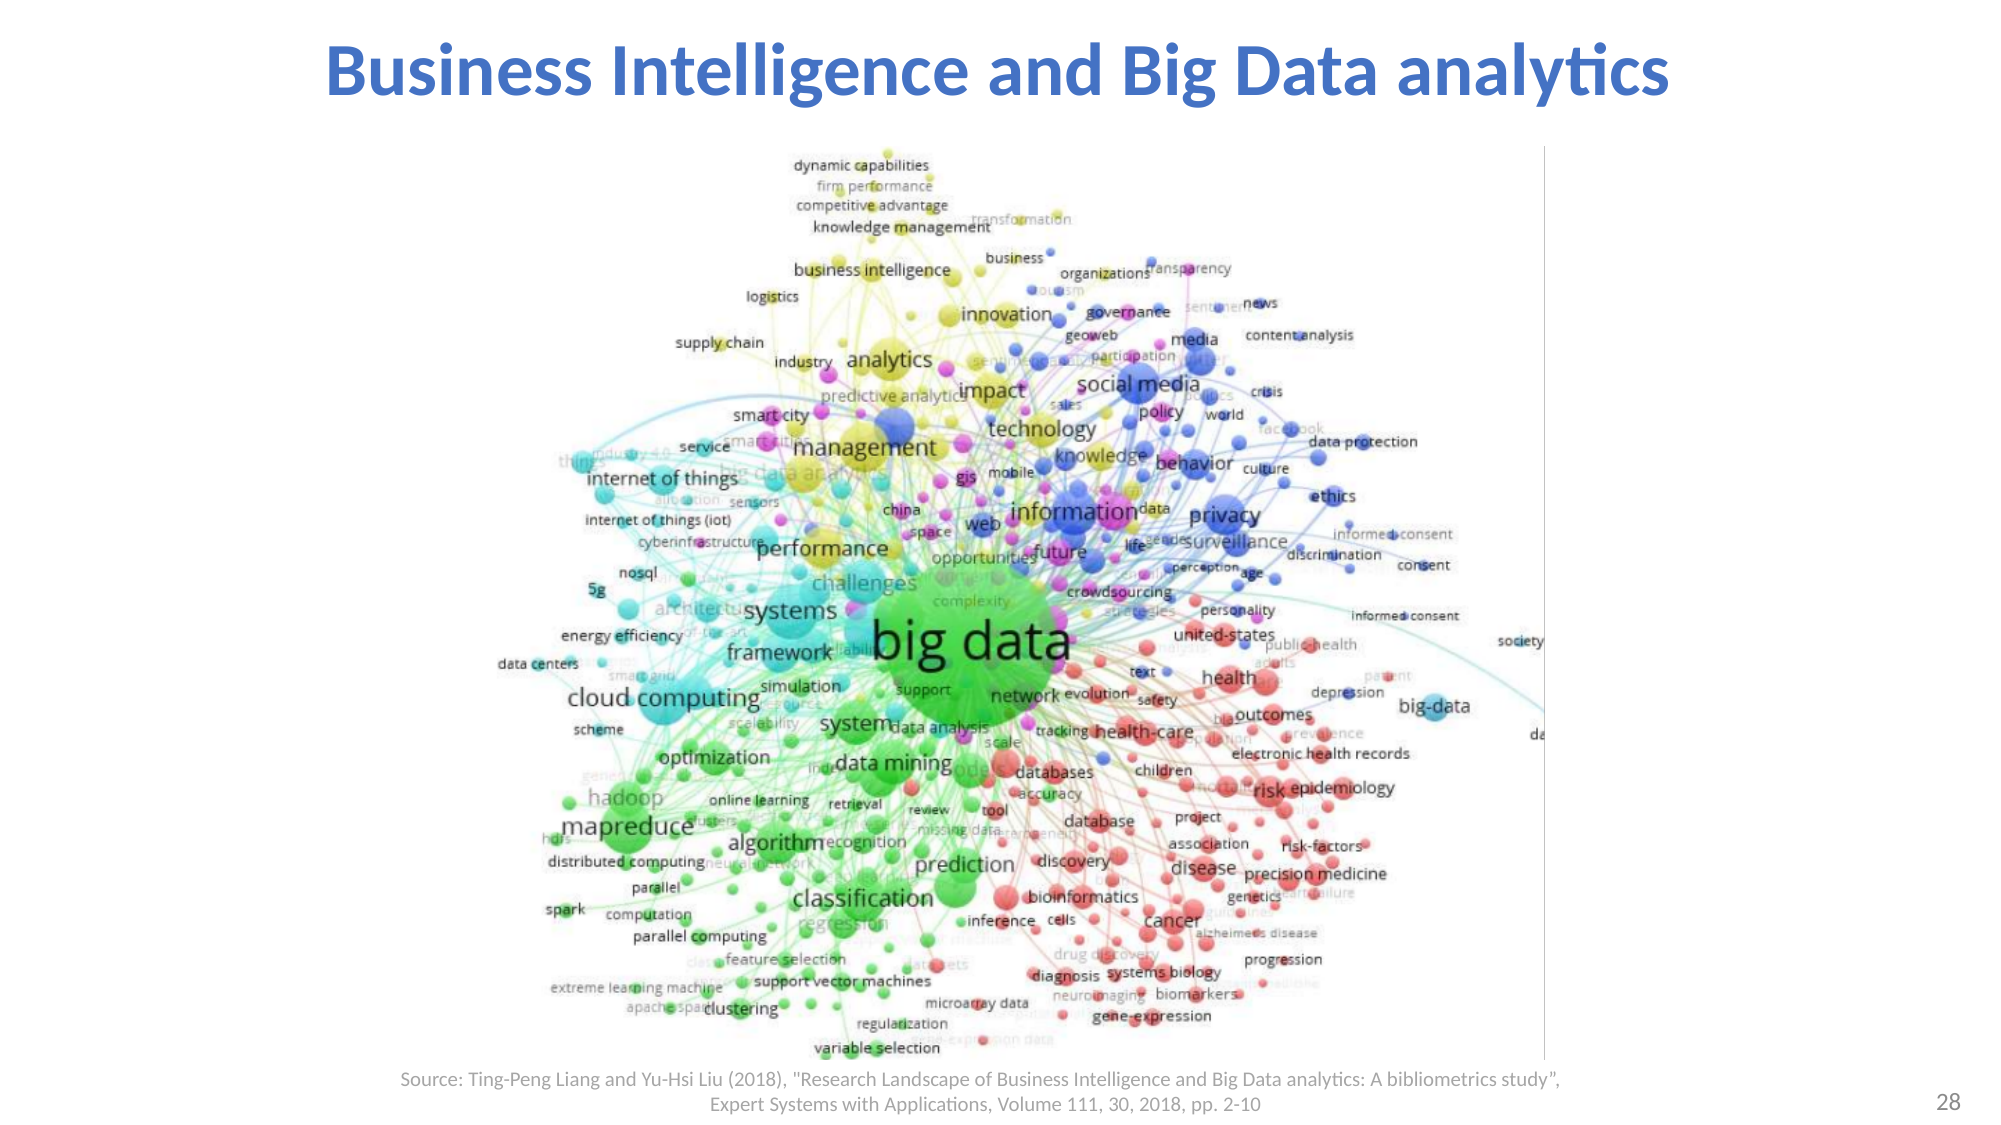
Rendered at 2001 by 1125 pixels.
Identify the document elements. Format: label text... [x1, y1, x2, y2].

title Business Intelligence and Big Data analytics [279, 0, 1719, 143]
picture [496, 146, 1546, 1060]
slide_number 28 [1819, 1080, 1977, 1120]
text_box Source: Ting-Peng Liang and Yu-Hsi Liu (2018), "Research Landscape of Business Intelligence and Big Data analytics: A bibliometrics study”, Expert Systems with Applications, Volume 111, 30, 2018, pp. 2-10 [314, 1058, 1657, 1124]
